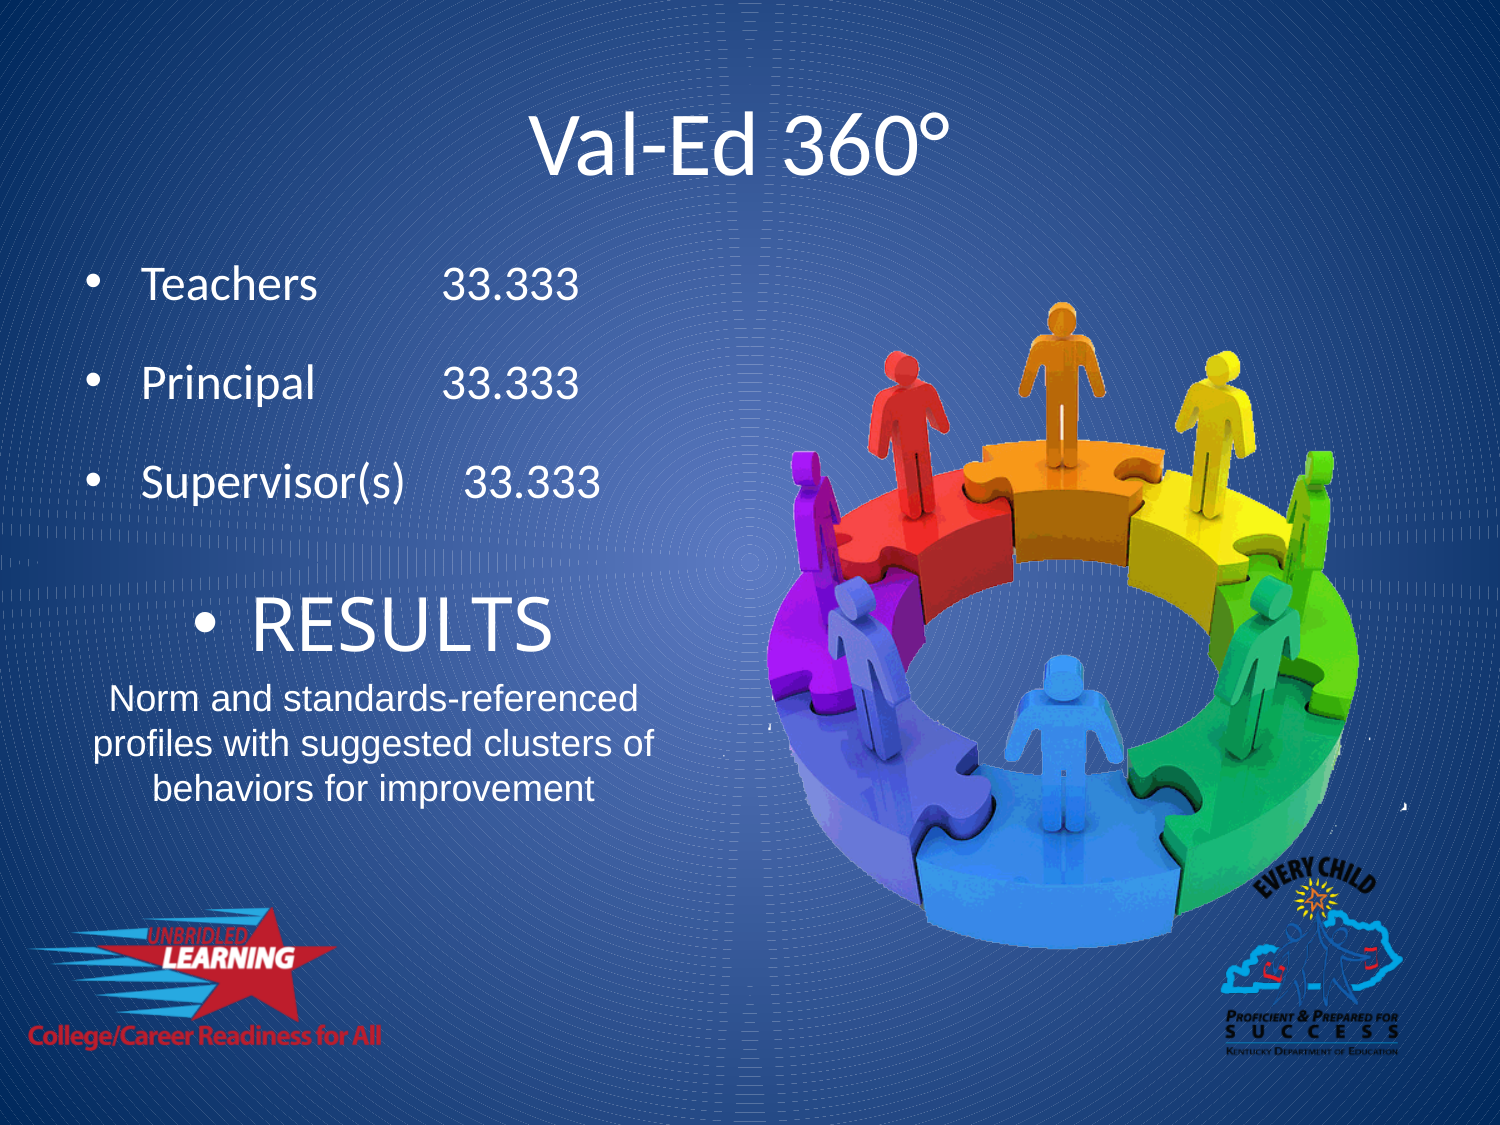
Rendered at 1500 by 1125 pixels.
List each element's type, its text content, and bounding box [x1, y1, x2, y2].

text_box Teachers 33.333 Principal 33.333 Supervisor(s) 33.333 RESULTS Norm and standards-referenced profiles with suggested clusters of behaviors for improvement [69, 243, 678, 823]
title Val-Ed 360° [75, 45, 1425, 233]
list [661, 281, 1463, 1058]
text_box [27, 824, 1430, 1087]
